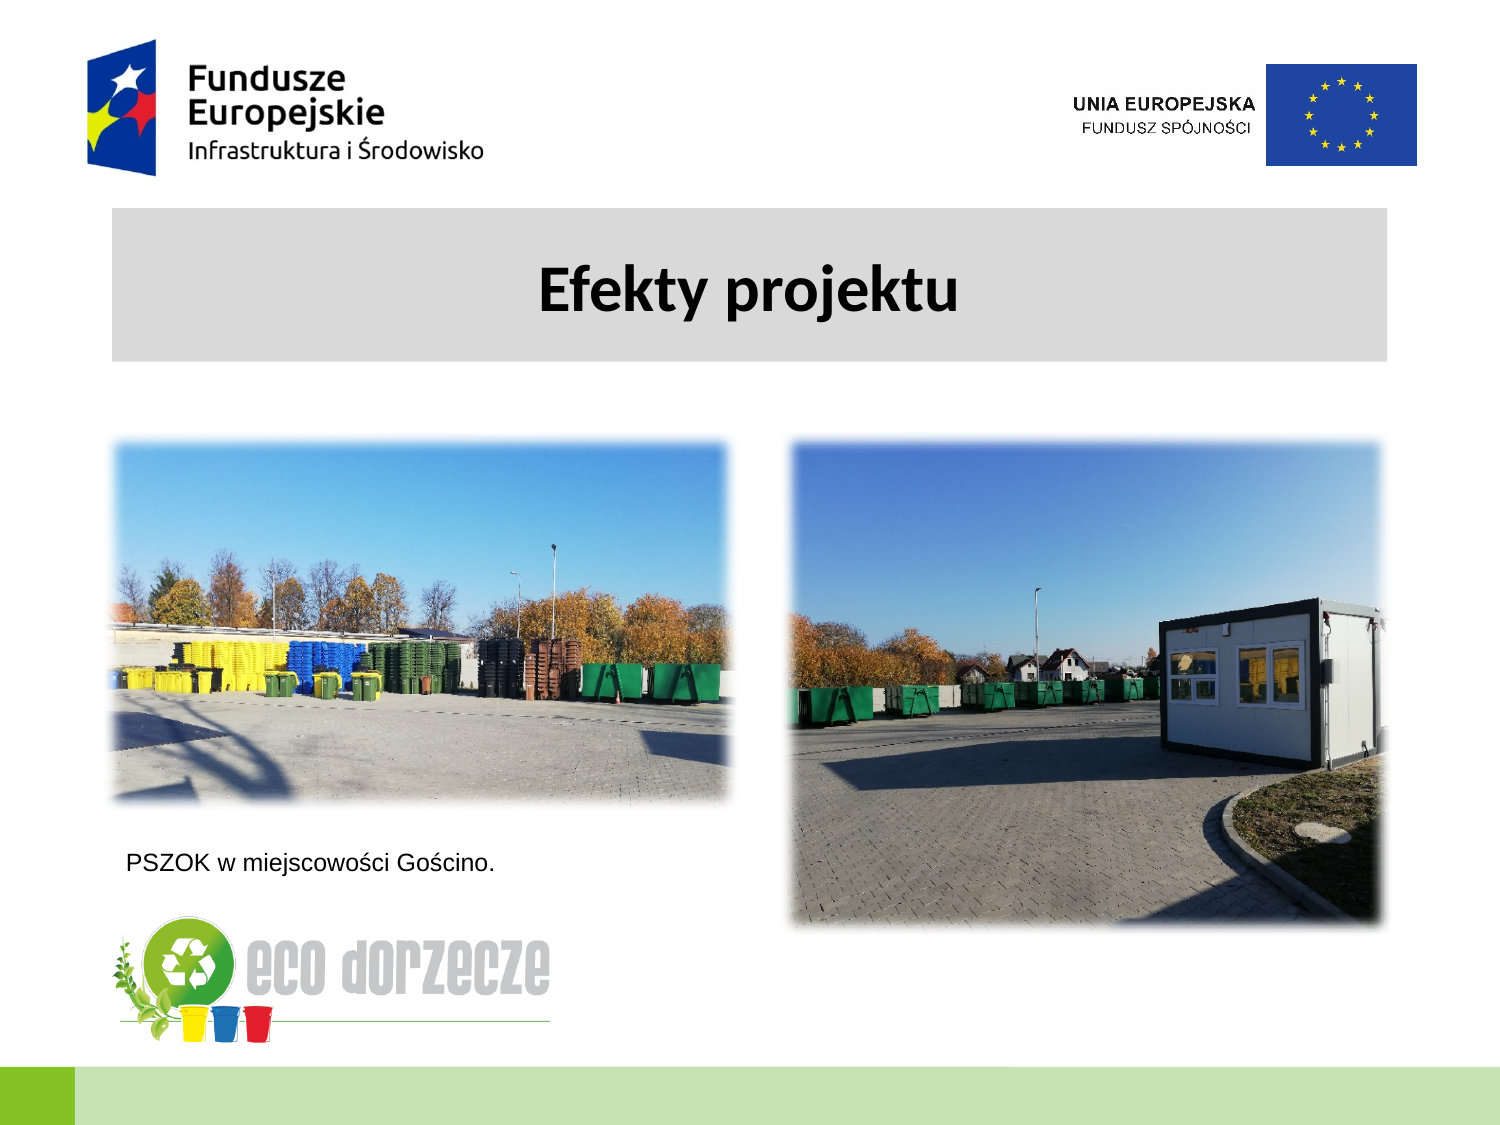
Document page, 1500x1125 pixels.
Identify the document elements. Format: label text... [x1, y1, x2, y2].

picture [780, 430, 1392, 936]
title Efekty projektu [111, 207, 1388, 362]
text_box PSZOK w miejscowości Gościno. [111, 838, 512, 884]
picture [53, 5, 517, 210]
picture [1074, 64, 1417, 166]
subtitle [109, 467, 775, 918]
picture [101, 430, 739, 811]
picture [111, 916, 550, 1045]
